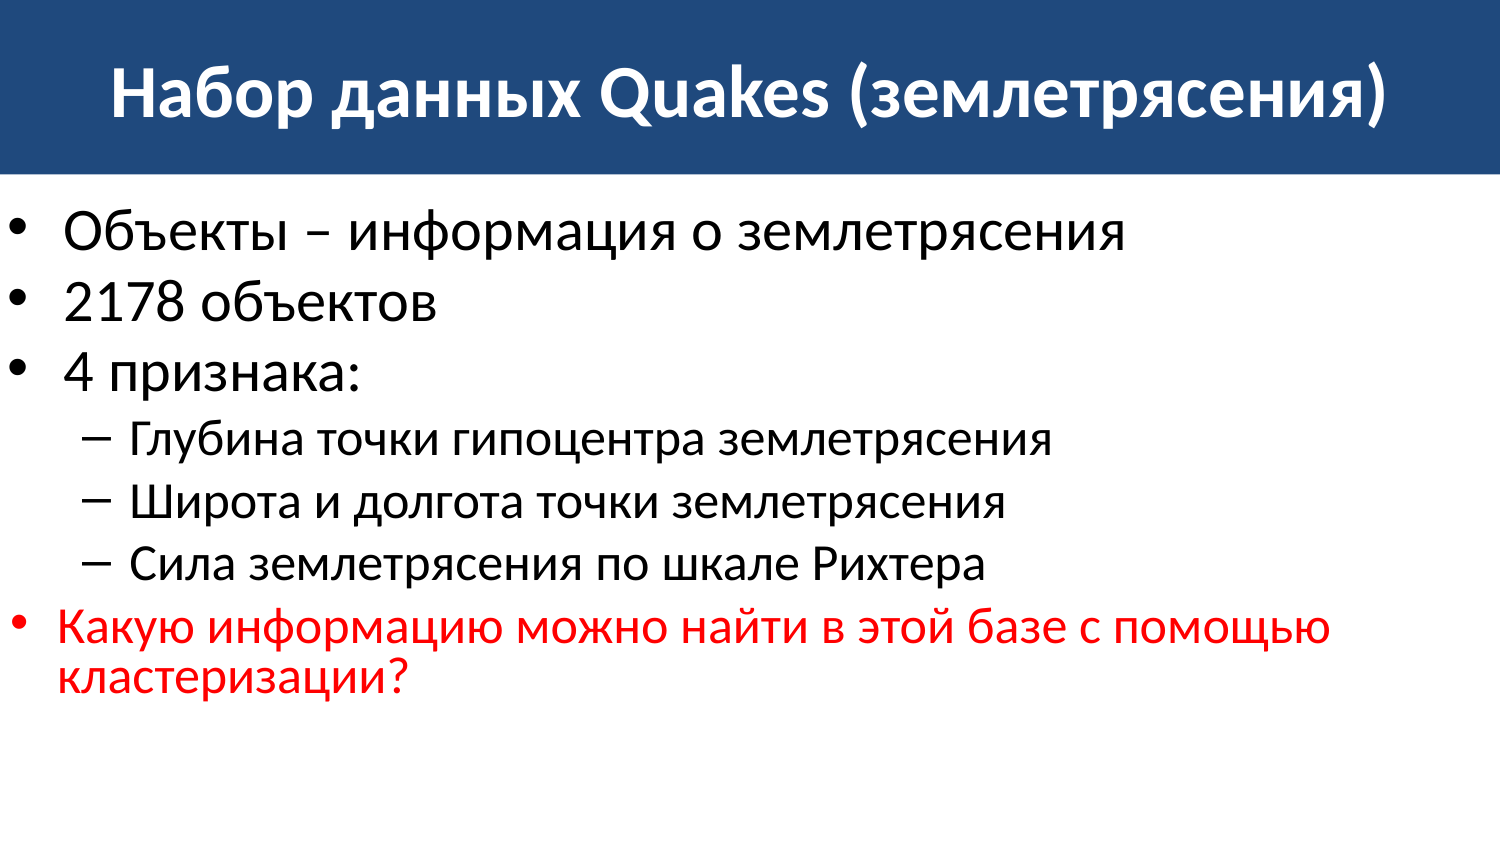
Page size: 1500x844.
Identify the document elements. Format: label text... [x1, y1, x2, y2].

title Набор данных Quakes (землетрясения) [0, 0, 1500, 175]
list Объекты – информация о землетрясения 2178 объектов 4 признака: Глубина точки гипоцентра землетрясения Широта и долгота точки землетрясения Сила землетрясения по шкале Рихтера Какую информацию можно найти в этой базе с помощью кластеризации? [0, 196, 1500, 755]
